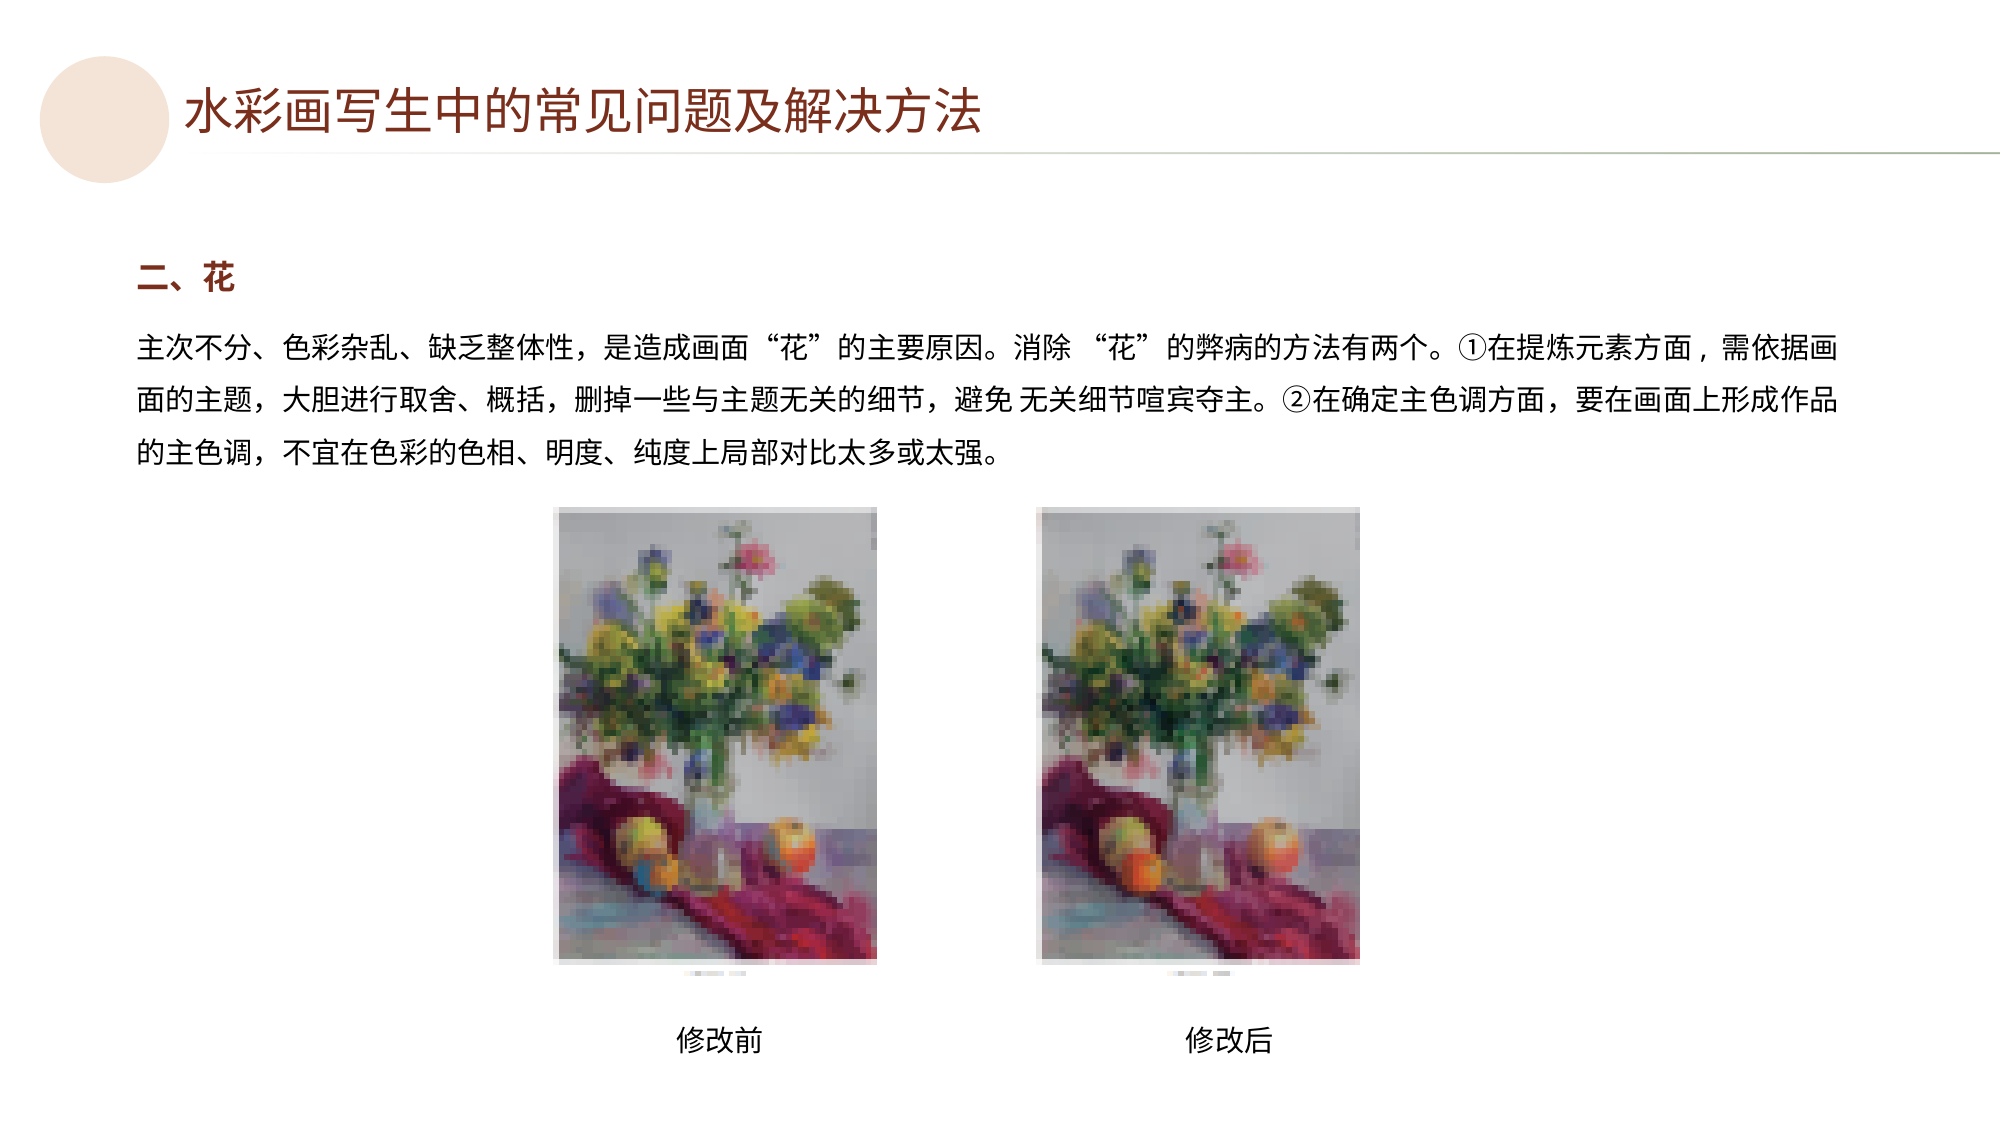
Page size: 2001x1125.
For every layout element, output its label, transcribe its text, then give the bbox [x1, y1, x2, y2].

picture [537, 500, 1383, 976]
picture [168, 151, 2000, 194]
text_box 修改前 [407, 997, 917, 1065]
text_box 二、花 [121, 248, 921, 304]
text_box 主次不分、色彩杂乱、缺乏整体性，是造成画面“花”的主要原因。消除 “花”的弊病的方法有两个。①在提炼元素方面, 需依据画面的主题，大胆进行取舍、概括，删掉一些与主题无关的细节，避免 无关细节喧宾夺主。②在确定主色调方面，要在画面上形成作品的主色调，不宜在色彩的色相、明度、纯度上局部对比太多或太强。 [121, 304, 1866, 477]
text_box 水彩画写生中的常见问题及解决方法 [169, 71, 1130, 147]
text_box [38, 55, 171, 185]
text_box 修改后 [917, 997, 1543, 1065]
